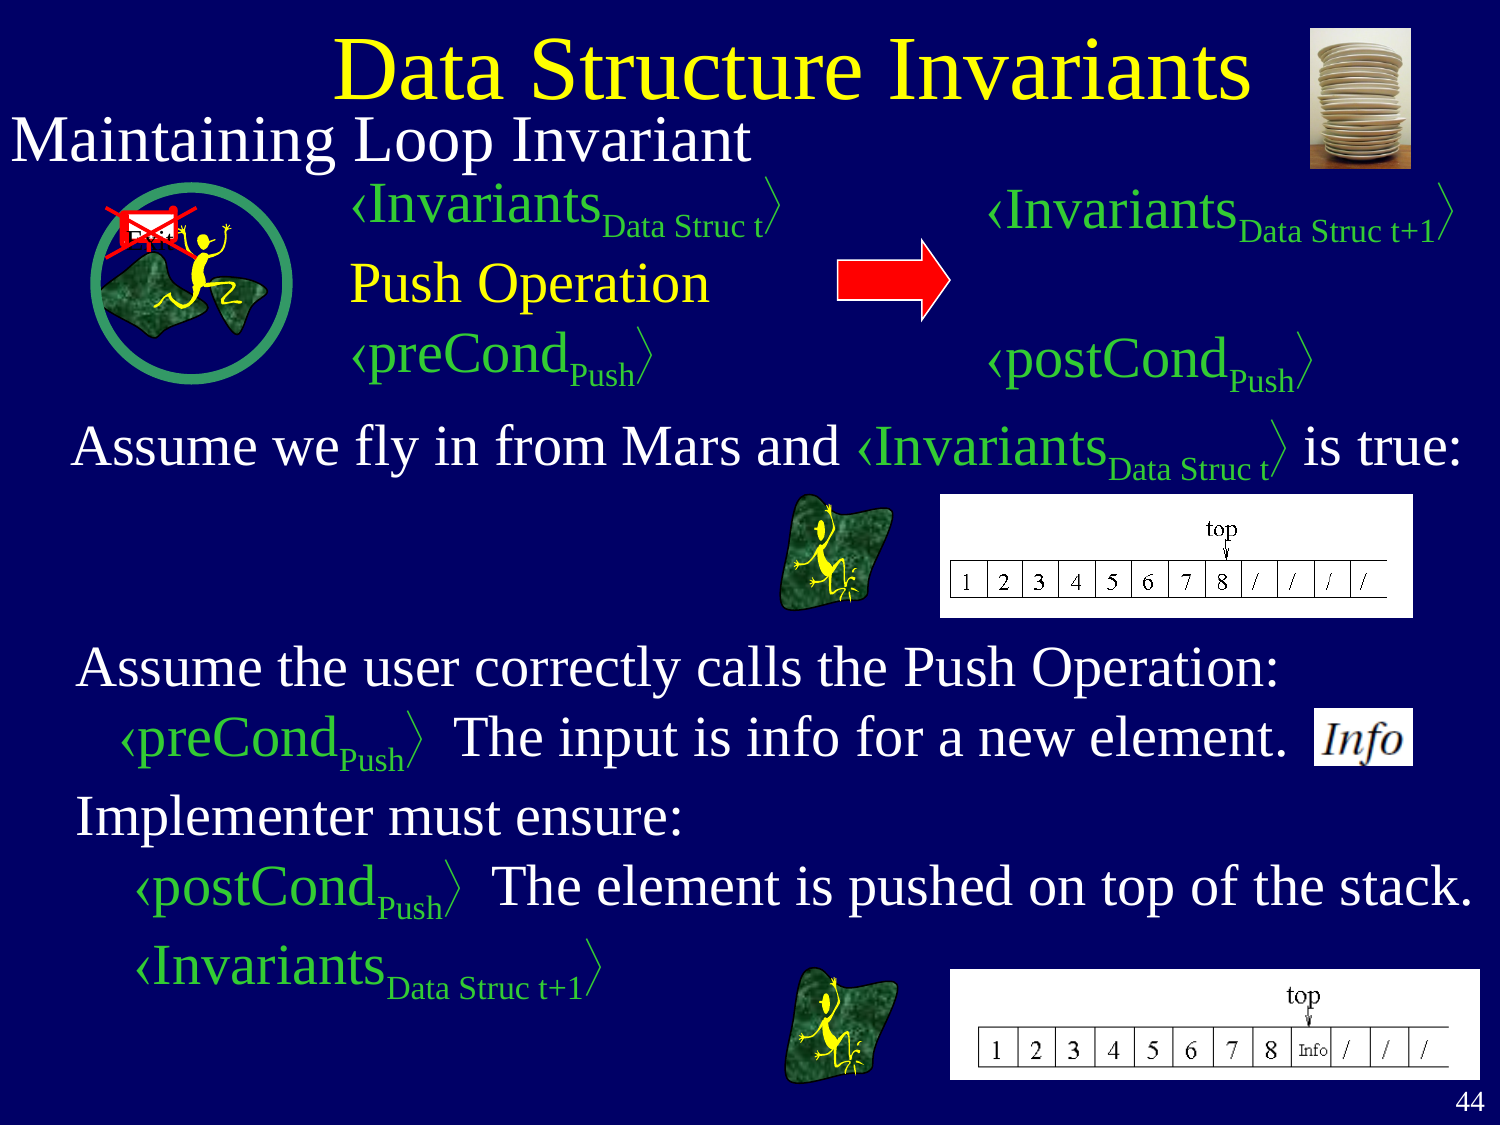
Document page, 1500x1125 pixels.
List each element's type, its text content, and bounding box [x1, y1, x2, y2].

picture [939, 494, 1413, 618]
picture [949, 969, 1480, 1080]
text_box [779, 966, 903, 1090]
text_box Assume we fly in from Mars and InvariantsData Struc t is true: [55, 399, 1494, 495]
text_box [0, 87, 1488, 390]
text_box Data Structure Invariants [99, 0, 1488, 87]
text_box Implementer must ensure: postCondPush The element is pushed on top of the stack. InvariantsData Struc t+1 [61, 769, 1490, 1014]
text_box Assume the user correctly calls the Push Operation: preCondPush The input is info for a new element. [60, 621, 1304, 786]
picture [1310, 28, 1411, 169]
picture [1314, 707, 1413, 767]
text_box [774, 493, 898, 617]
